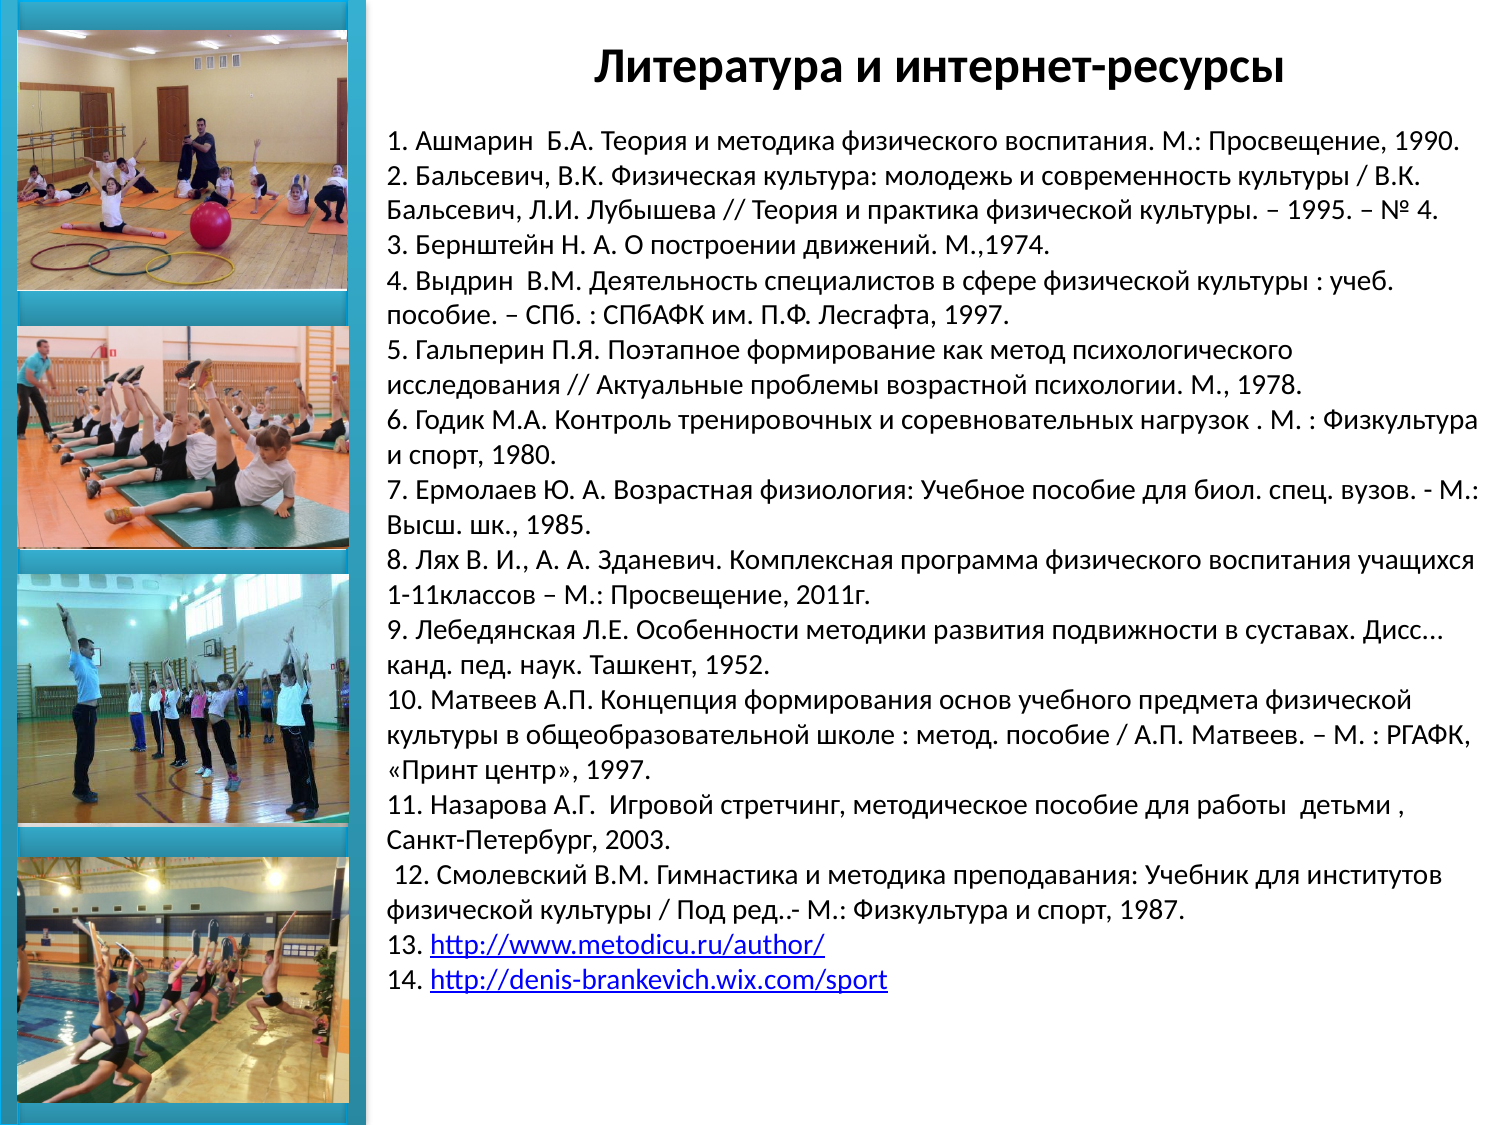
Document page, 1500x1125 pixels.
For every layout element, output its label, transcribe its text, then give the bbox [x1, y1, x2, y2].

picture [17, 857, 349, 1104]
text_box Литература и интернет-ресурсы [396, 24, 1484, 100]
picture [17, 573, 349, 827]
picture [17, 326, 349, 549]
text_box 1. Ашмарин Б.А. Теория и методика физического воспитания. М.: Просвещение, 1990. 2. Бальсевич, В.К. Физическая культура: молодежь и современность культуры / В.К. Бальсевич, Л.И. Лубышева // Теория и практика физической культуры. – 1995. – № 4. 3. Бернштейн Н. А. О построении движений. М.,1974. 4. Выдрин В.М. Деятельность специалистов в сфере физической культуры : учеб. пособие. – СПб. : СПбАФК им. П.Ф. Лесгафта, 1997. 5. Гальперин П.Я. Поэтапное формирование как метод психологического исследования // Актуальные проблемы возрастной психологии. М., 1978. 6. Годик М.А. Контроль тренировочных и соревновательных нагрузок . М. : Физкультура и спорт, 1980. 7. Ермолаев Ю. А. Возрастная физиология: Учебное пособие для биол. спец. вузов. - М.: Высш. шк., 1985. 8. Лях В. И., А. А. Зданевич. Комплексная программа физического воспитания учащихся 1-11классов – М.: Просвещение, 2011г. 9. Лебедянская Л.Е. Особенности методики развития подвижности в суставах. Дисс... канд. пед. наук. Ташкент, 1952. 10. Матвеев А.П. Концепция формирования основ учебного предмета физической культуры в общеобразовательной школе : метод. пособие / А.П. Матвеев. – М. : РГАФК, «Принт центр», 1997. 11. Назарова А.Г. Игровой стретчинг, методическое пособие для работы детьми , Санкт-Петербург, 2003. 12. Смолевский В.М. Гимнастика и методика преподавания: Учебник для институтов физической культуры / Под ред..- М.: Физкультура и спорт, 1987. 13. http://www.metodicu.ru/author/ 14. http://denis-brankevich.wix.com/sport [371, 113, 1500, 1003]
picture [17, 30, 348, 291]
